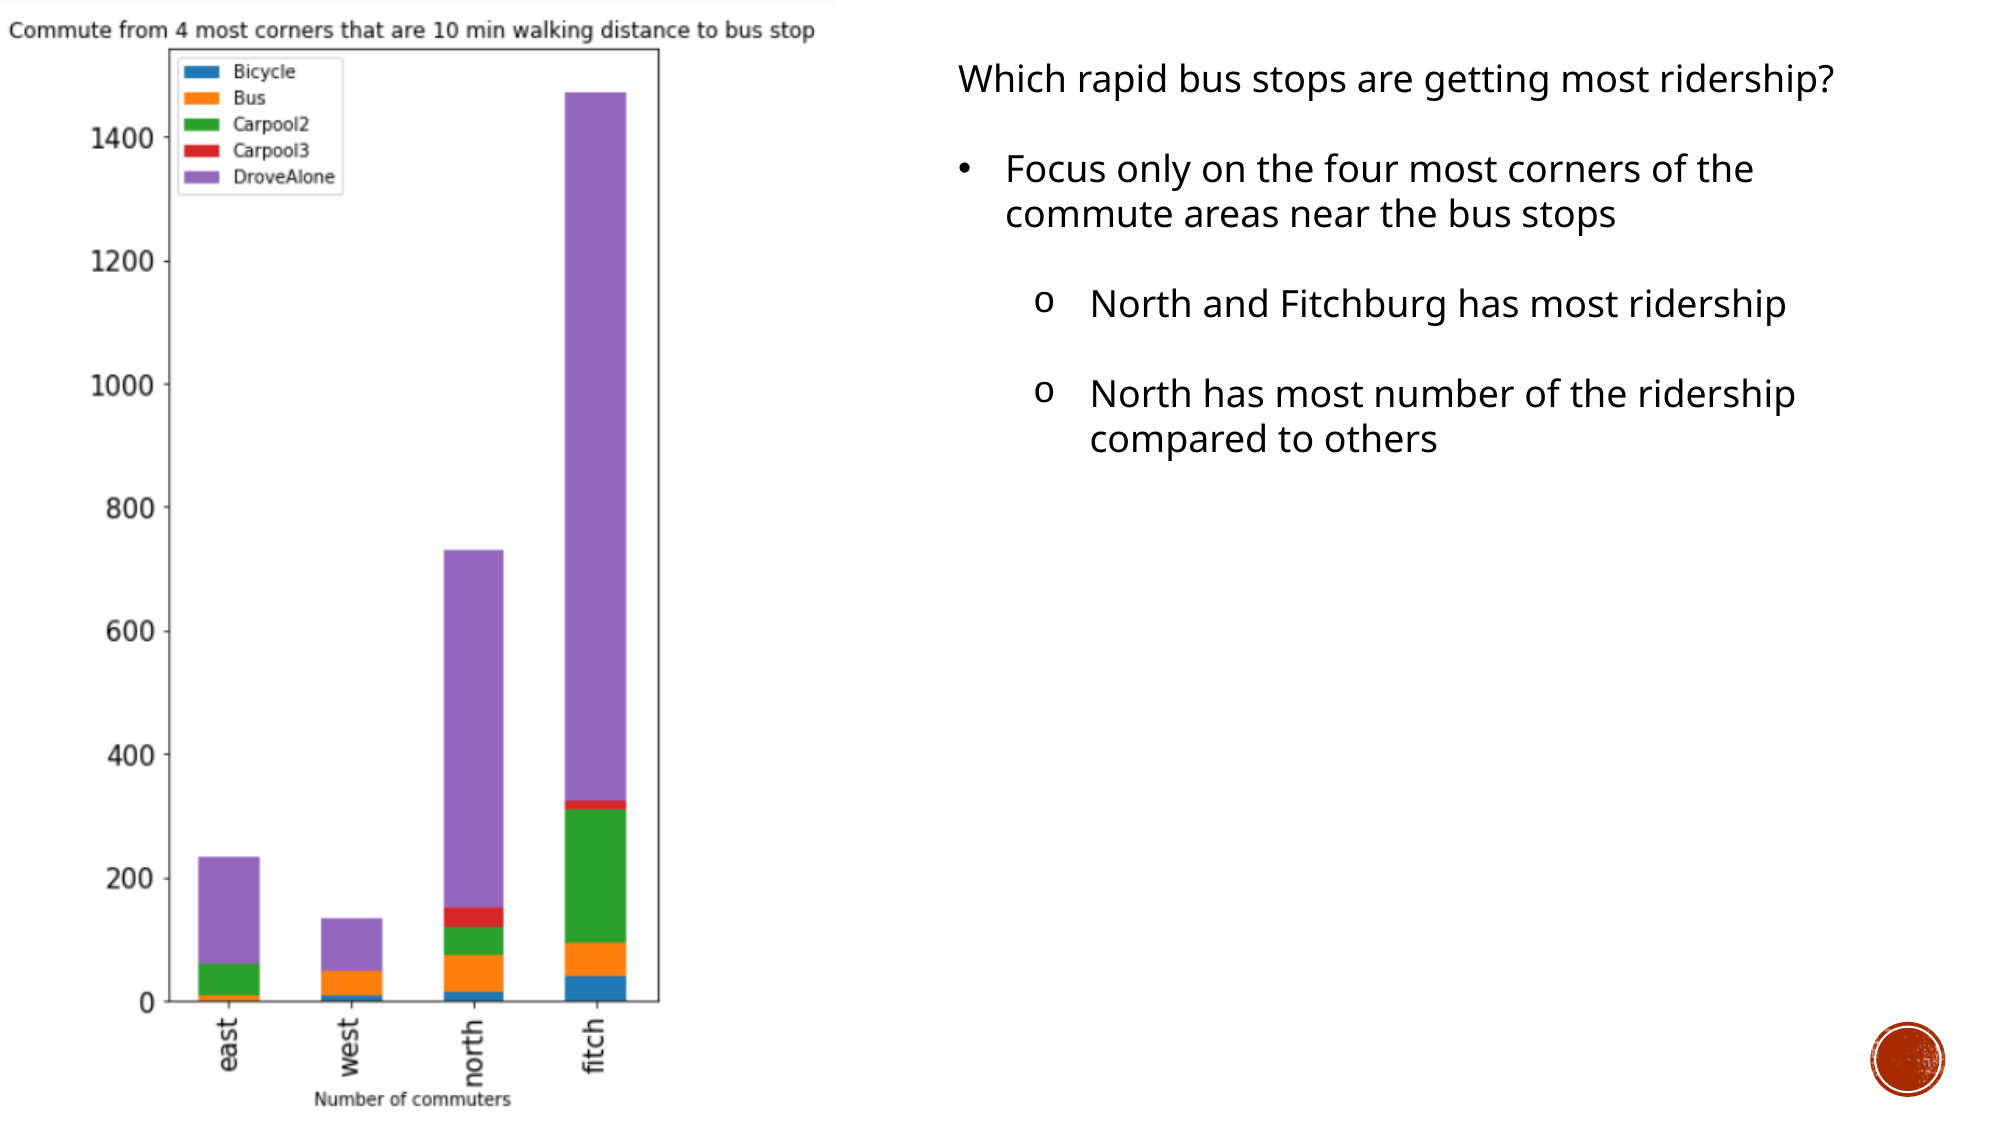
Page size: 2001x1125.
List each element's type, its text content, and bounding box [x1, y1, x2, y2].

text_box Which rapid bus stops are getting most ridership? Focus only on the four most corners of the commute areas near the bus stops North and Fitchburg has most ridership North has most number of the ridership compared to others [943, 47, 1933, 558]
picture [0, 0, 836, 1125]
